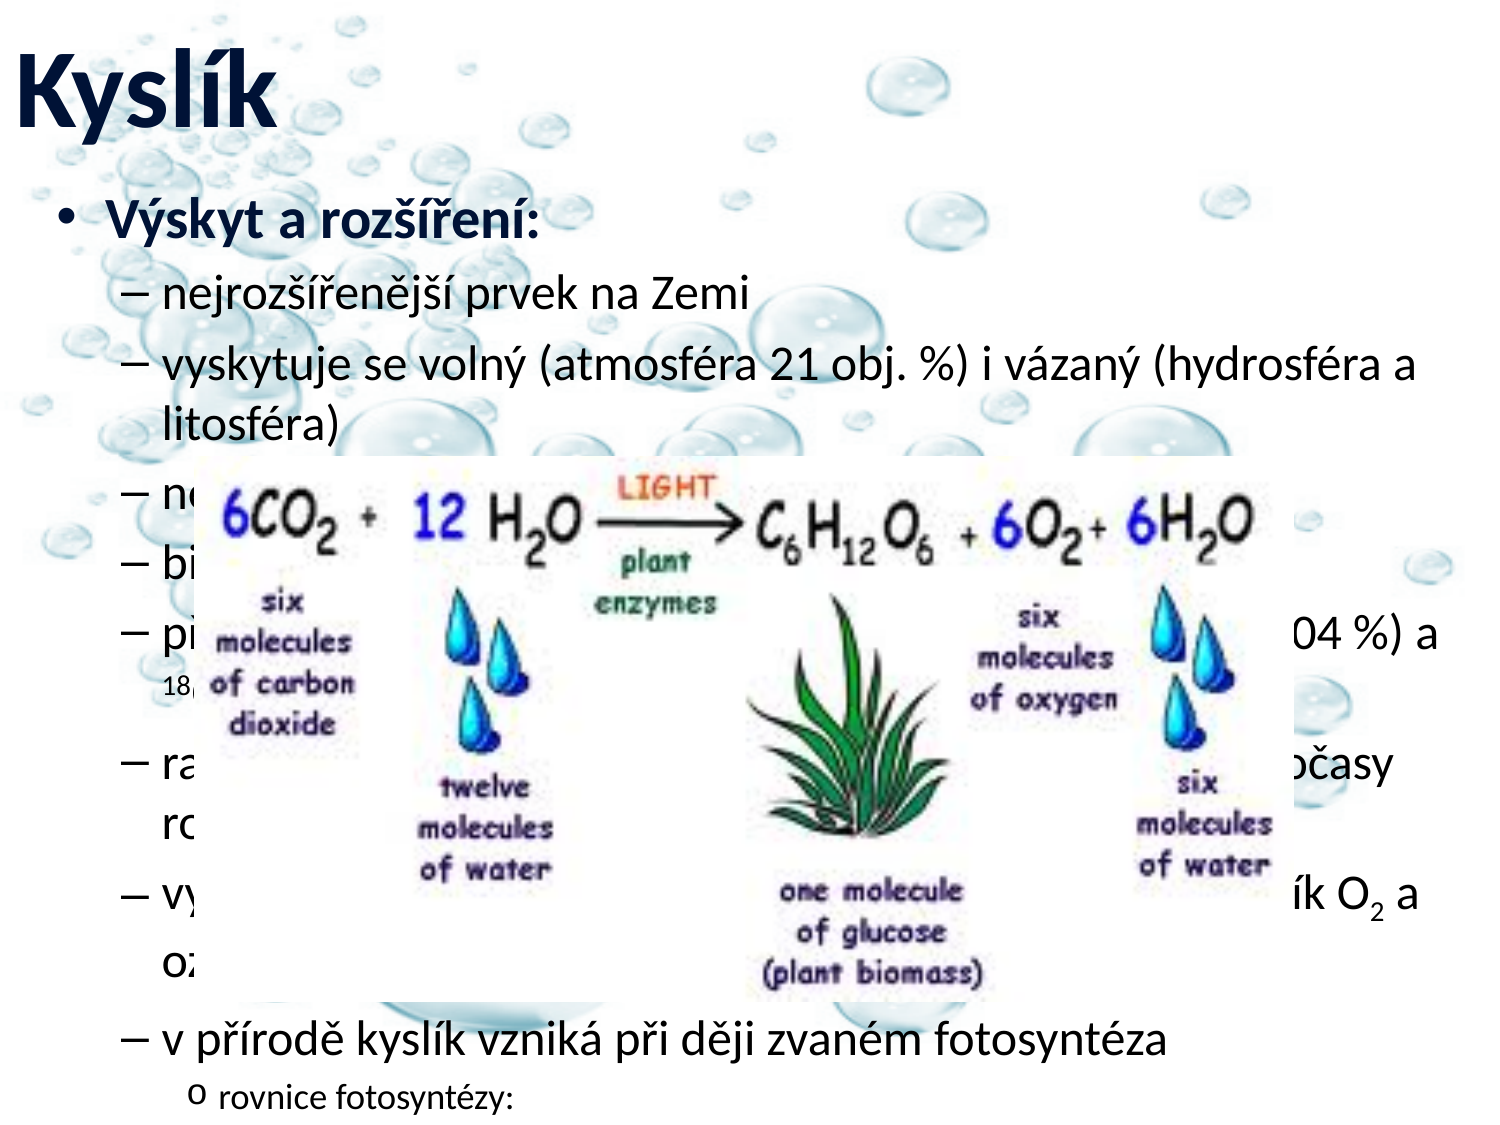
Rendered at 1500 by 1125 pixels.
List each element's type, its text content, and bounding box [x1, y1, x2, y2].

list Výskyt a rozšíření: nejrozšířenější prvek na Zemi vyskytuje se volný (atmosféra 21 obj. %) i vázaný (hydrosféra a litosféra) nejrozšířenějším prvkem i na povrchu měsíce (44,6 %) biogenní prvek přírodní kyslík je směsí tří izotopů: 16 O (99,76 %), 17O (0,04 %) a 18O (0,2 %) radioaktivní izotopy existují, ale všechny mají krátké poločasy rozpadu vyskytuje se ve dvou alotropických modifikacích – dikyslík O2 a ozon O3 v přírodě kyslík vzniká při ději zvaném fotosyntéza rovnice fotosyntézy: [41, 172, 1500, 1125]
picture [194, 455, 1294, 1003]
title Kyslík [0, 0, 1350, 166]
